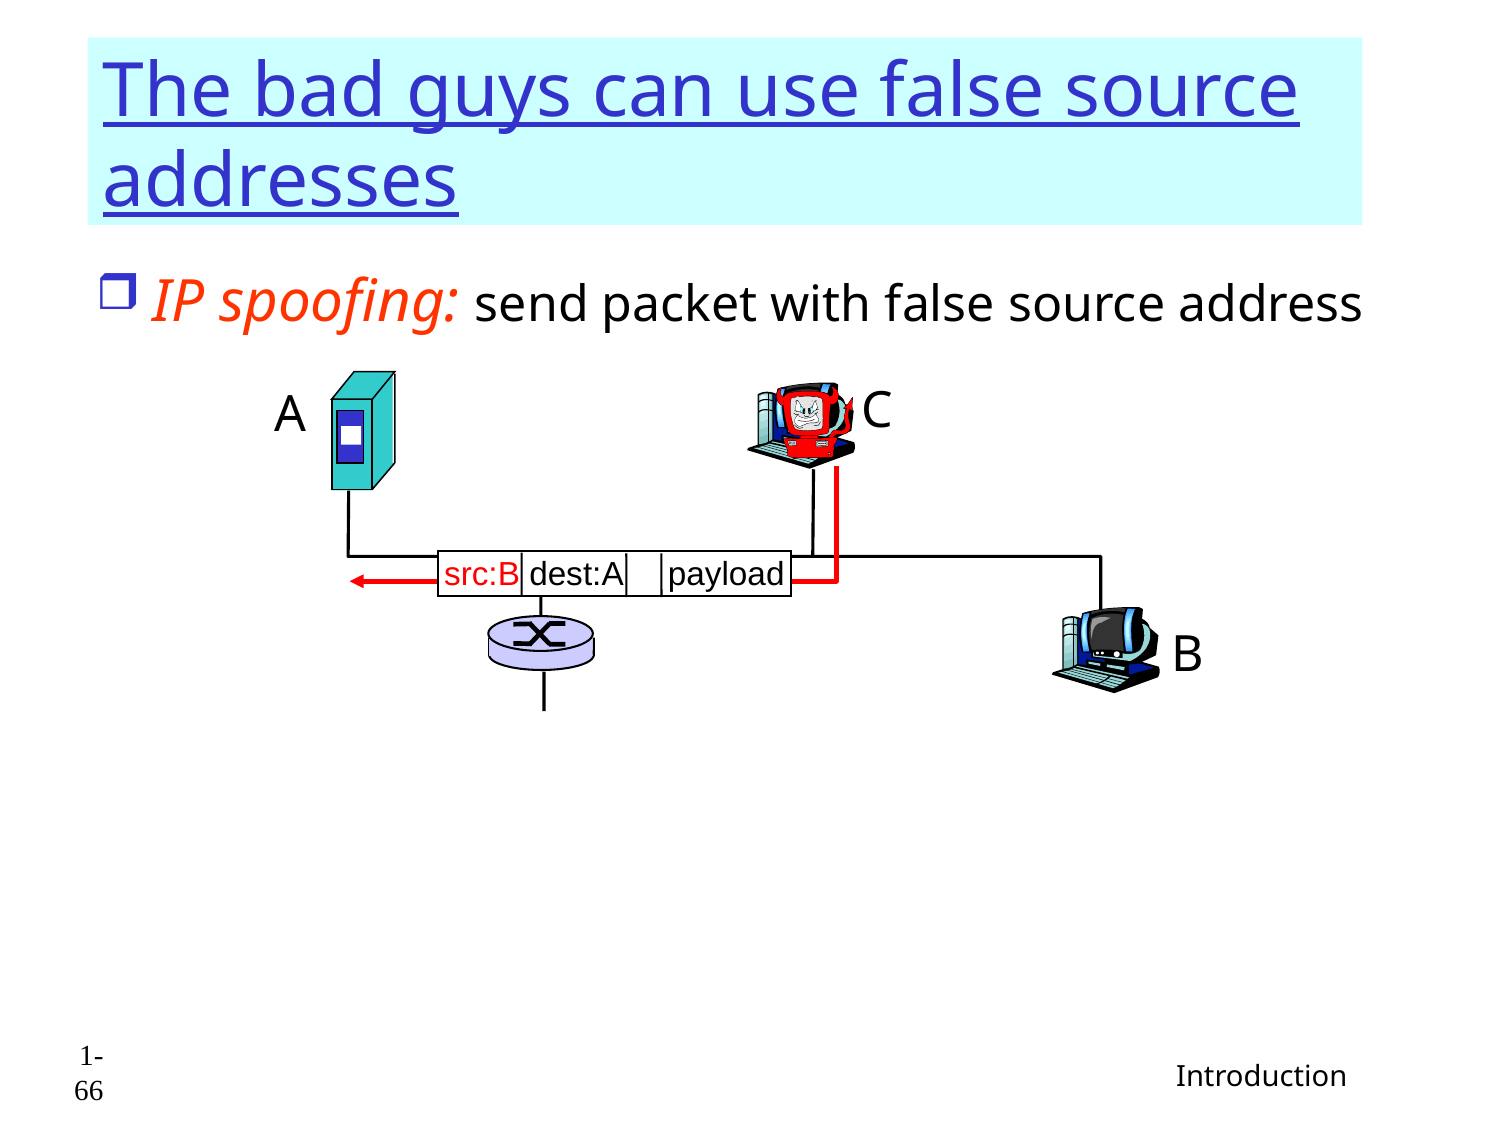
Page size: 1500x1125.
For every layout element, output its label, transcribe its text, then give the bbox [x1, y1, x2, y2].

list IP spoofing: send packet with false source address [80, 255, 1407, 500]
text_box A [259, 373, 322, 449]
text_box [746, 381, 857, 469]
text_box [837, 556, 1101, 604]
text_box C [846, 370, 908, 445]
text_box [510, 477, 837, 582]
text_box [487, 615, 594, 671]
text_box B [1165, 613, 1220, 689]
footer Introduction [887, 1049, 1363, 1125]
title The bad guys can use false source addresses [87, 37, 1363, 226]
picture [775, 385, 854, 459]
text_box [331, 371, 395, 491]
text_box [349, 564, 420, 588]
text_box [425, 544, 804, 601]
text_box [348, 498, 577, 557]
slide_number 1-66 [45, 1028, 119, 1094]
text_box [1051, 605, 1162, 694]
